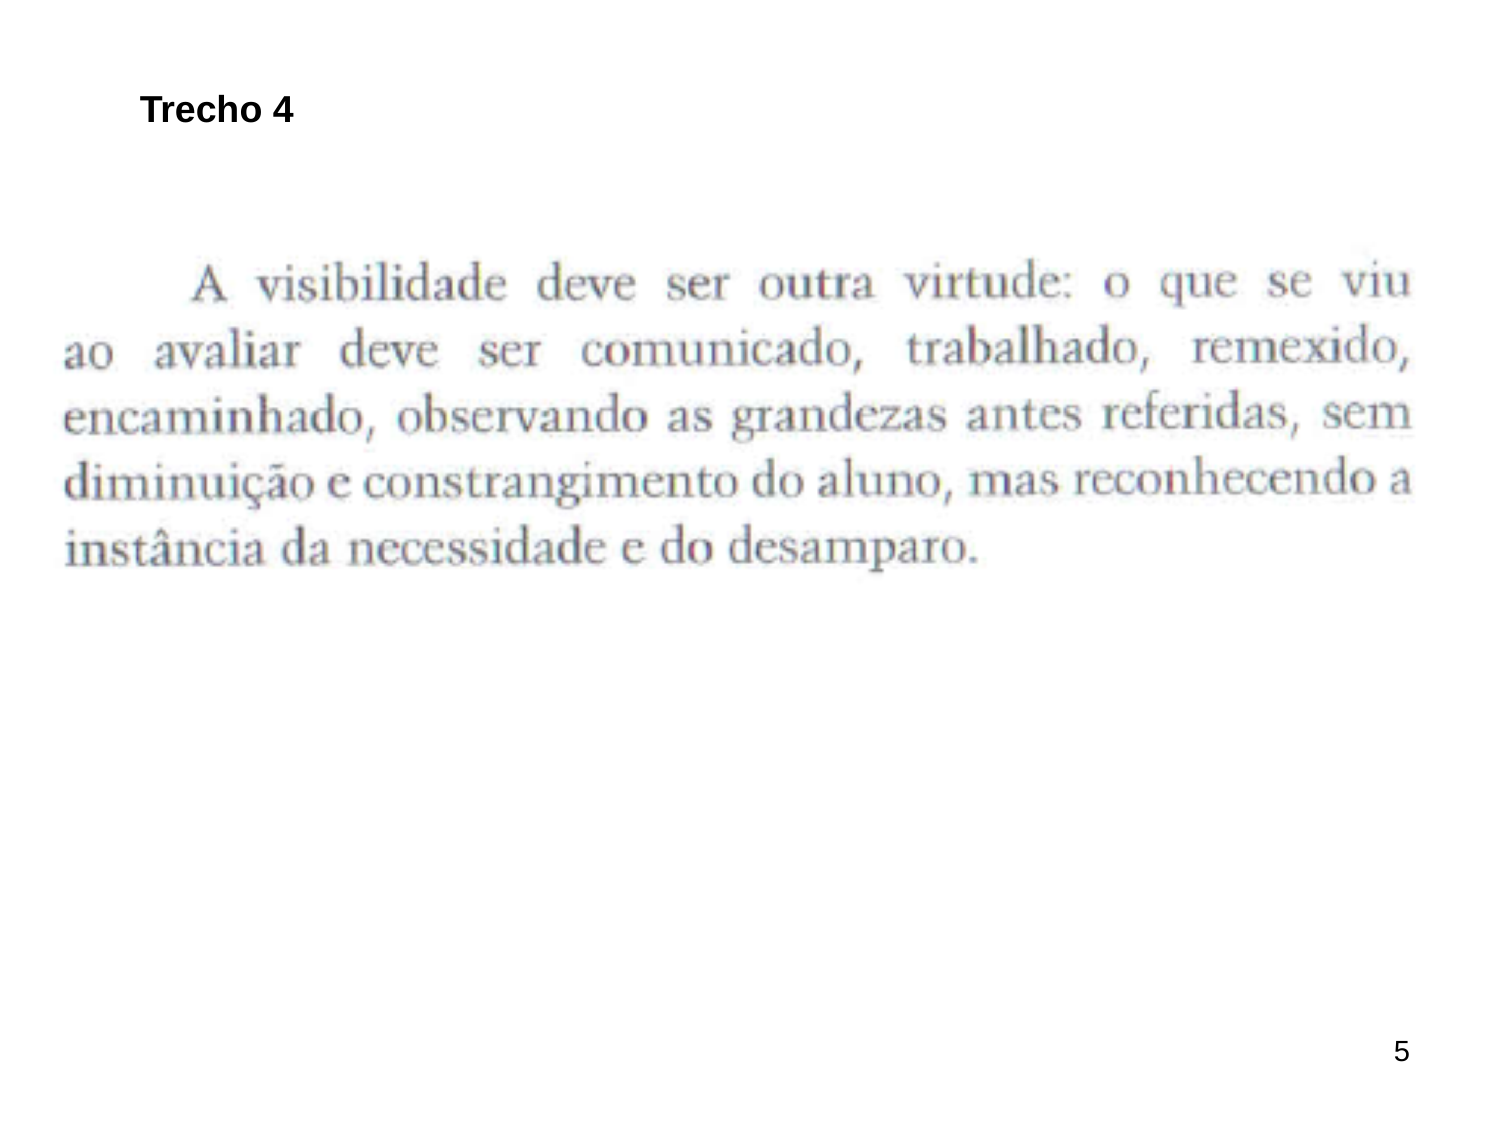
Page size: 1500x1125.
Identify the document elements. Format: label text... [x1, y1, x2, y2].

picture [553, 0, 920, 1123]
text_box Trecho 4 [124, 78, 309, 138]
slide_number 5 [1074, 1024, 1425, 1103]
